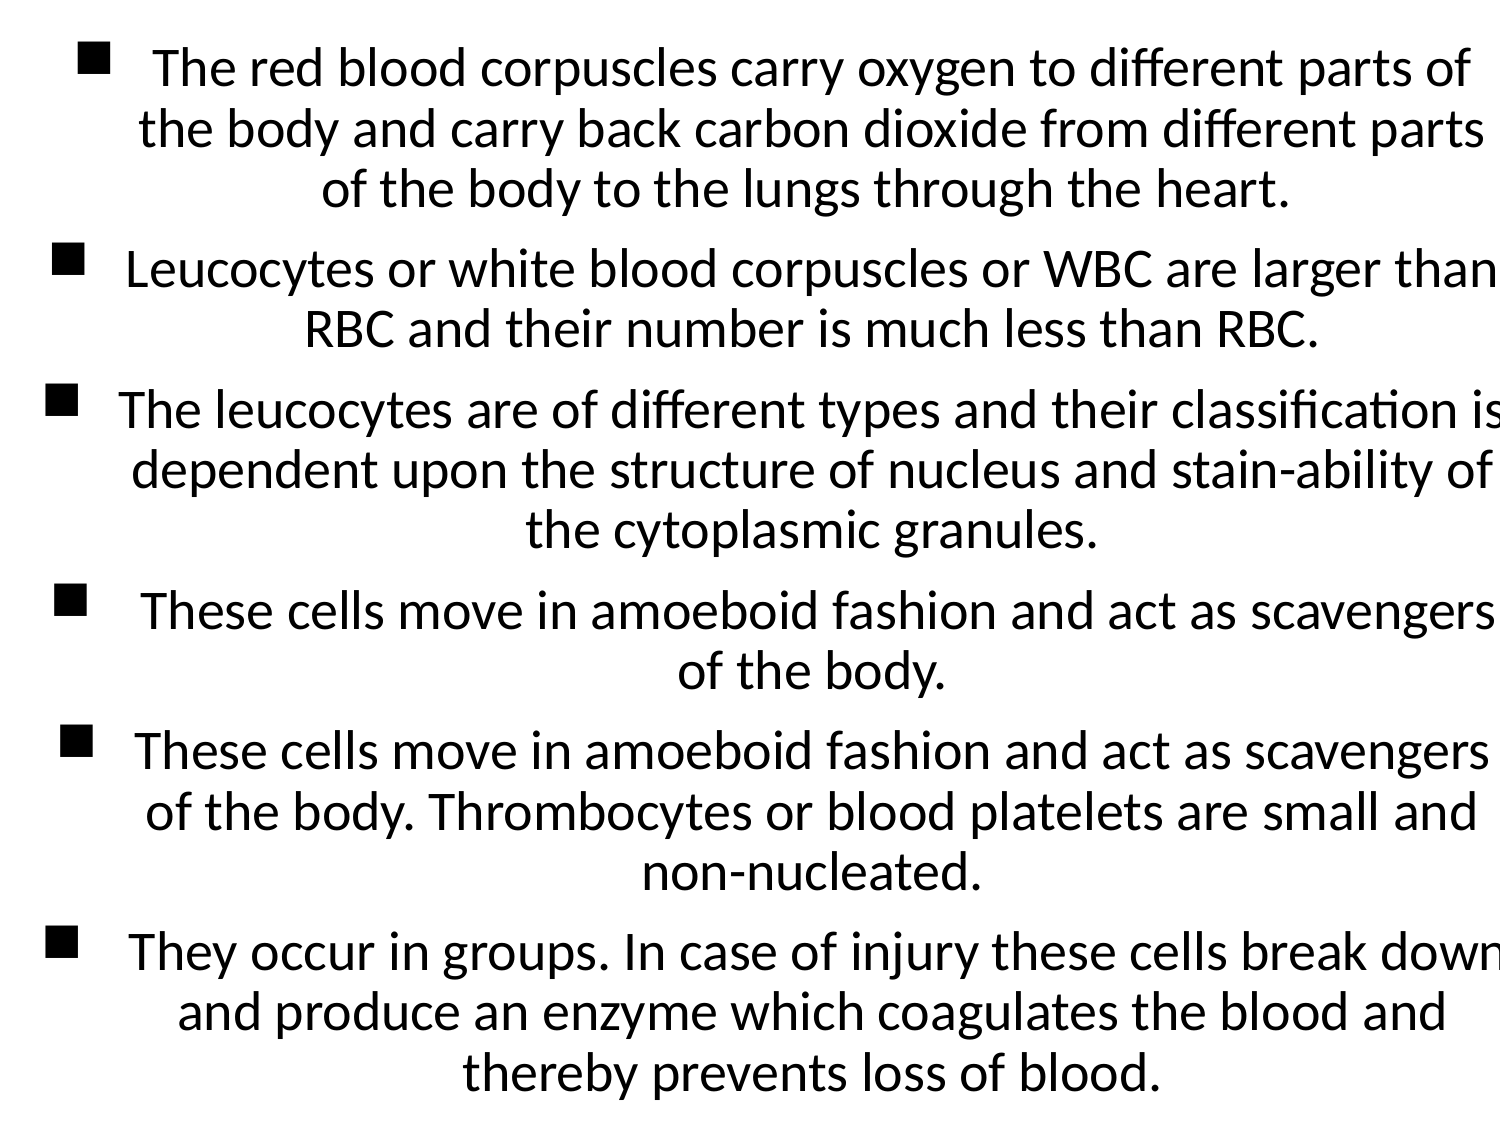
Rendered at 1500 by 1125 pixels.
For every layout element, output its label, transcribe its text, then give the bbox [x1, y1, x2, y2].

subtitle The red blood corpuscles carry oxygen to different parts of the body and carry back carbon dioxide from different parts of the body to the lungs through the heart. Leucocytes or white blood corpuscles or WBC are larger than RBC and their num­ber is much less than RBC. The leucocytes are of different types and their classification is dependent upon the structure of nucleus and stain-ability of the cytoplasmic granules. These cells move in amoeboid fashion and act as scavengers of the body. These cells move in amoeboid fashion and act as scavengers of the body. Thrombocytes or blood platelets are small and non-nucleated. They occur in groups. In case of injury these cells break down and produce an enzyme which coagulates the blood and thereby prevents loss of blood. [25, 31, 1500, 1122]
